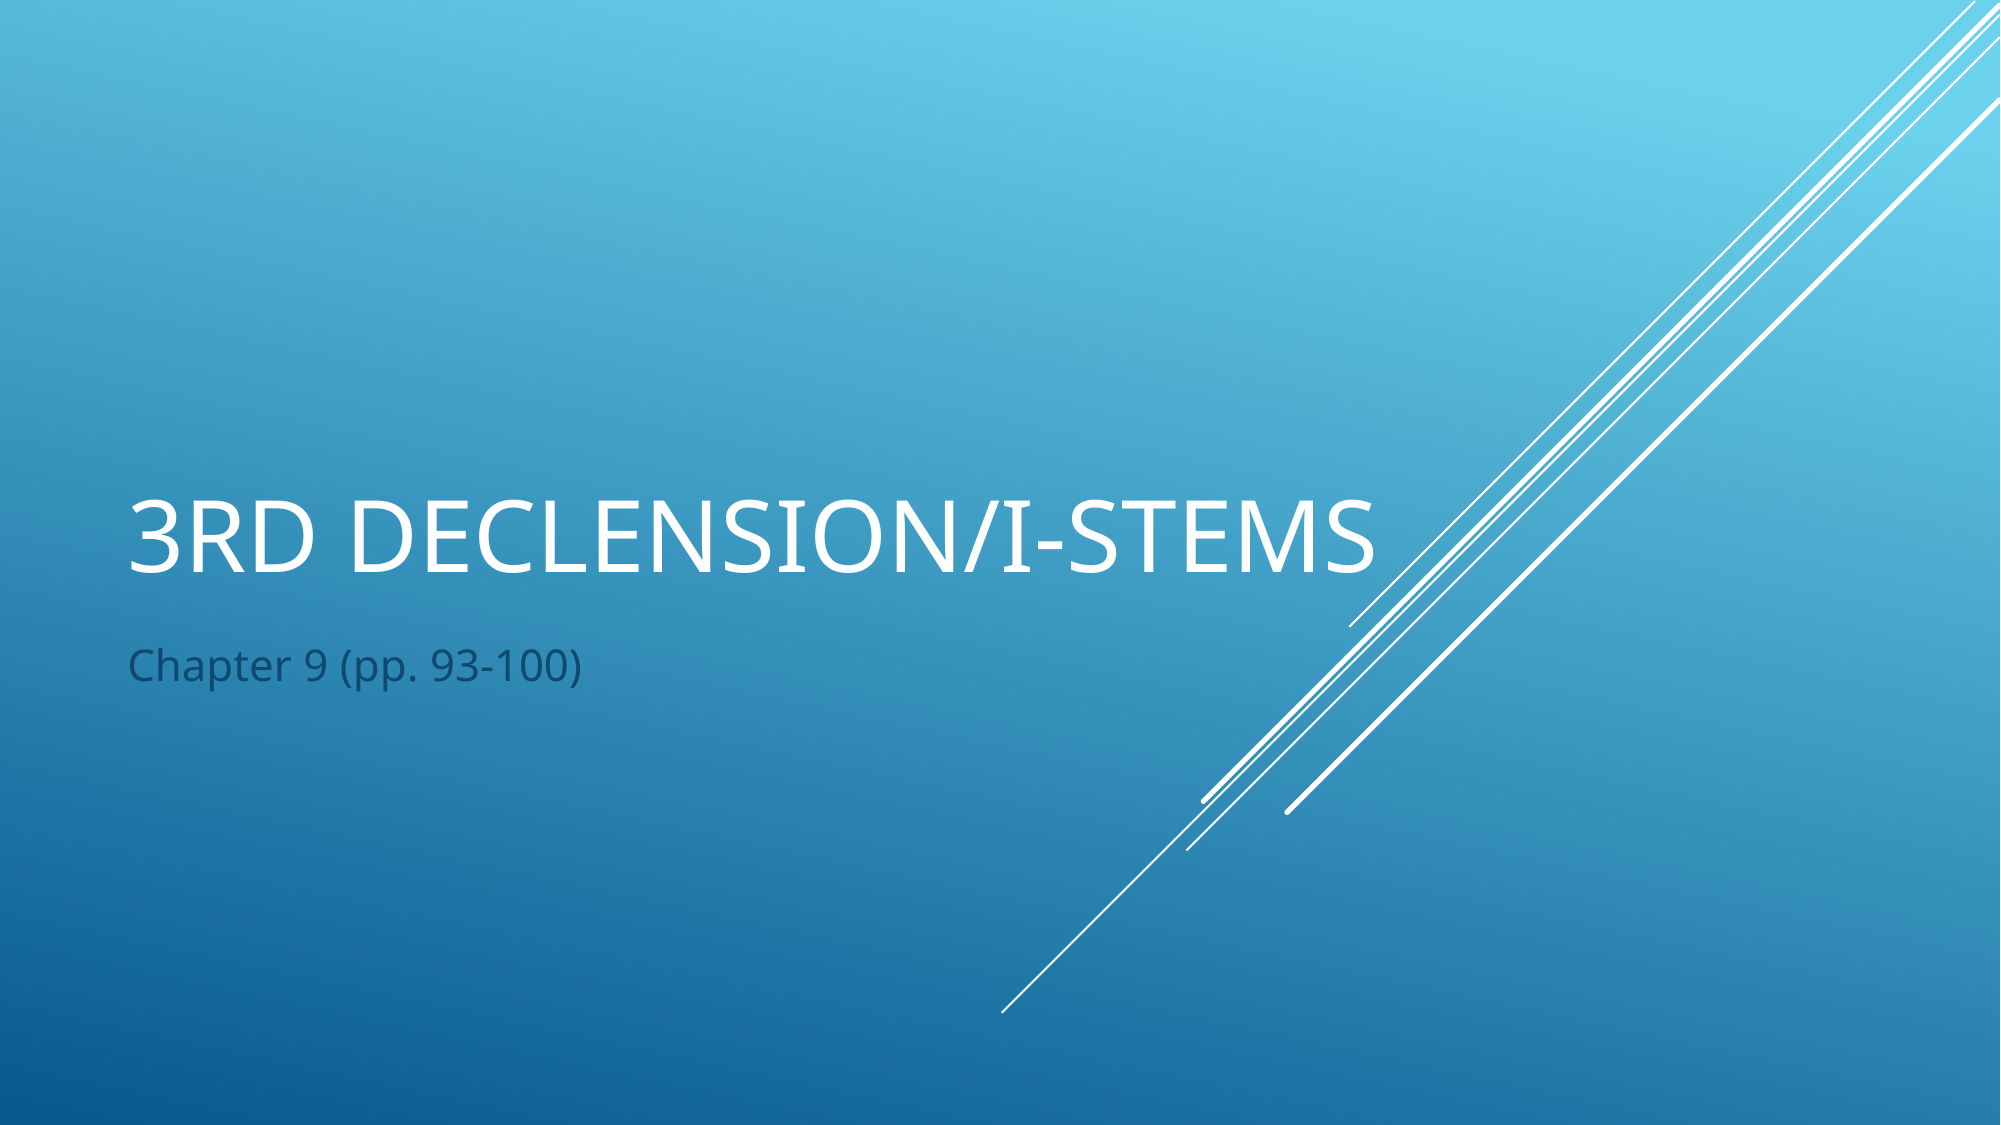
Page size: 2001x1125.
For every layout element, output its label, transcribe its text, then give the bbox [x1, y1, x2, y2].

subtitle Chapter 9 (pp. 93-100) [112, 630, 1163, 950]
title 3rd declension/I-stems [112, 112, 1425, 600]
